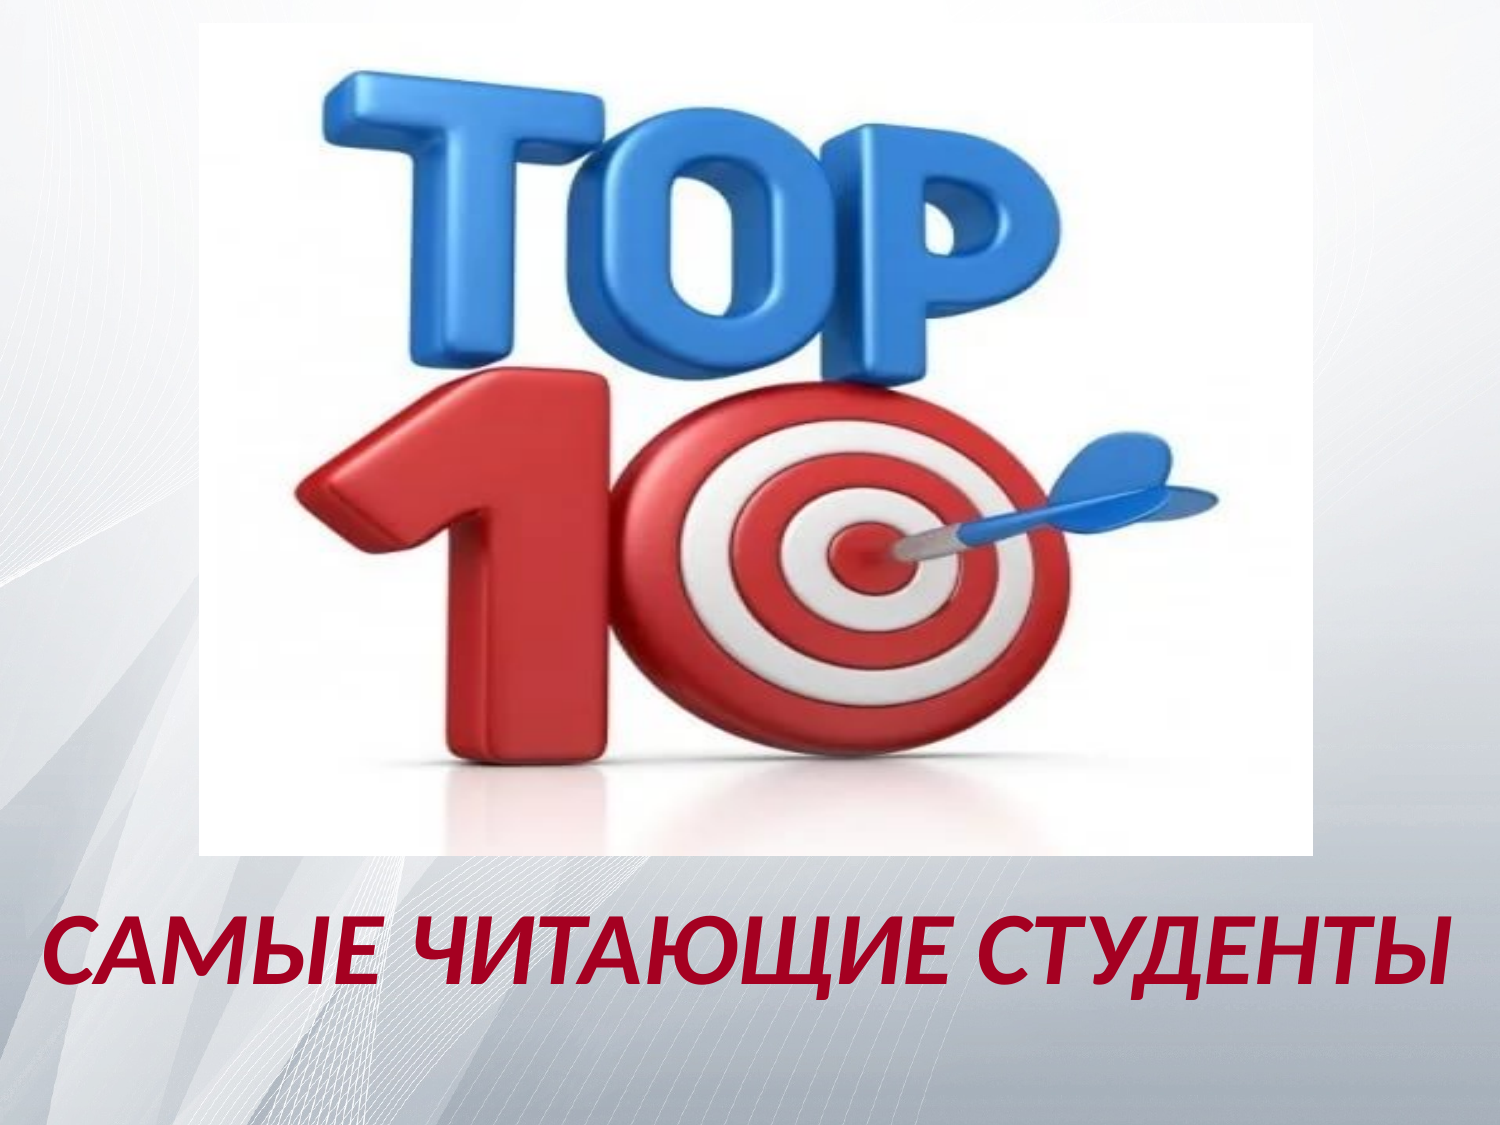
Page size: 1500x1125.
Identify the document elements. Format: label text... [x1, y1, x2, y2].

picture [0, 0, 1500, 1125]
title Самые читающие студенты [0, 796, 1477, 1090]
